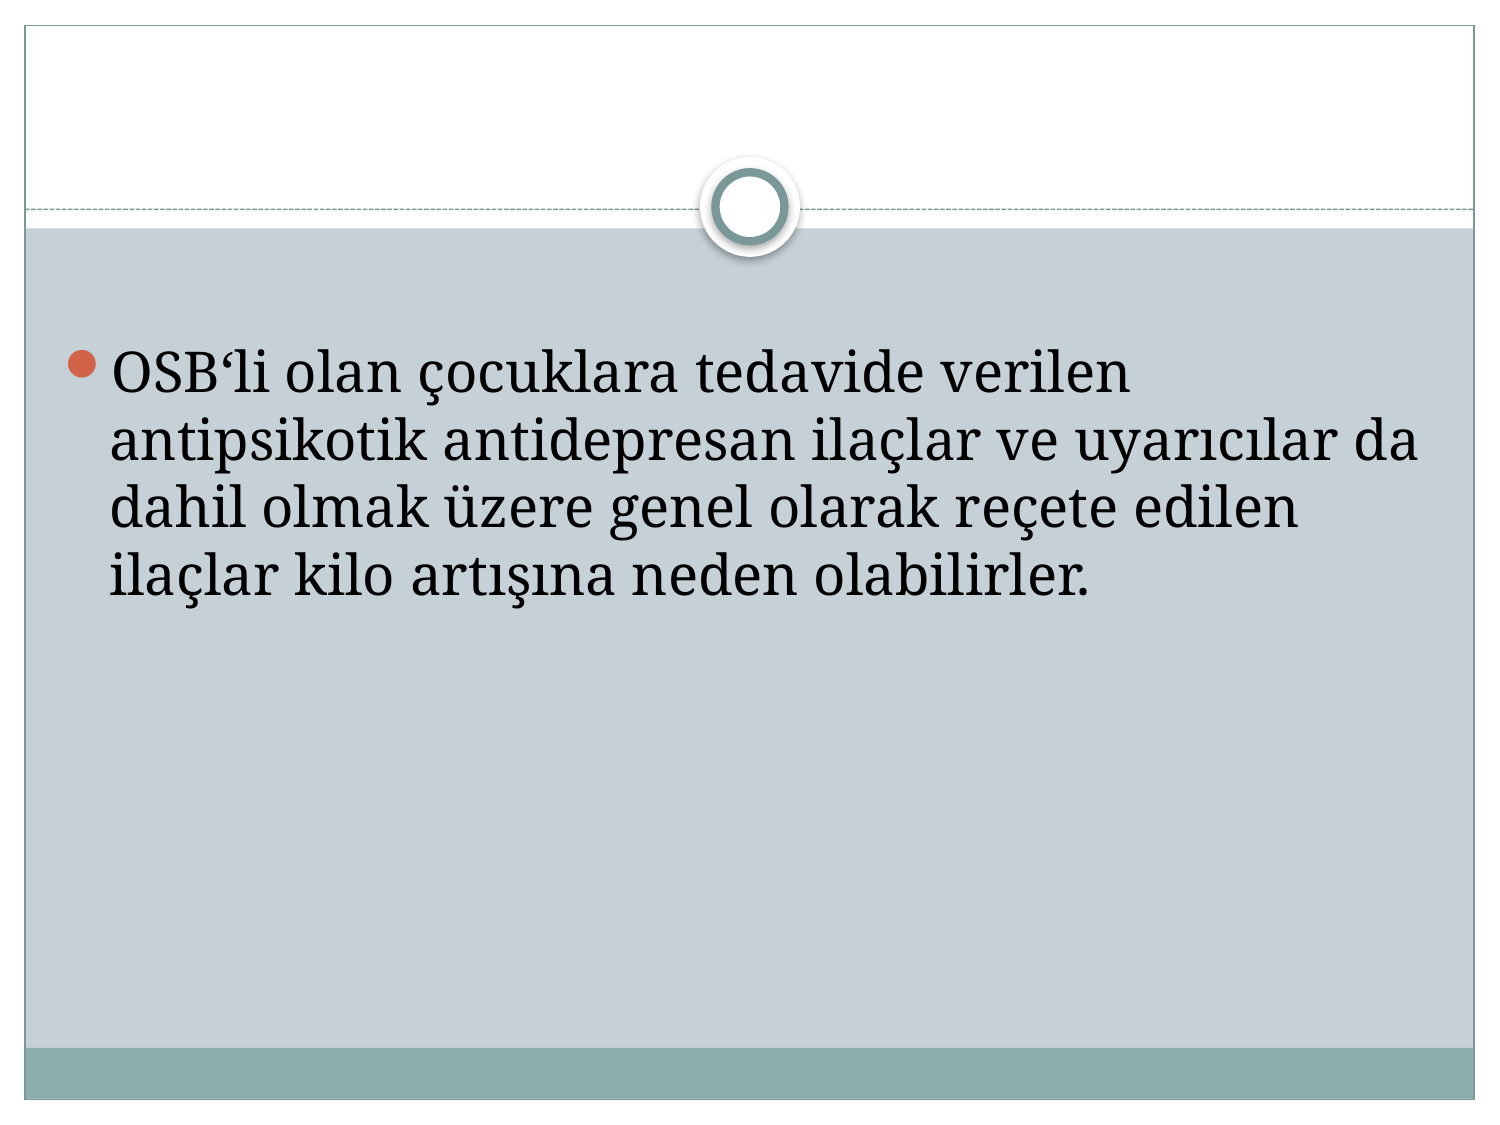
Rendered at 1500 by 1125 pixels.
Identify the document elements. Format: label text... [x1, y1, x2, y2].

list OSB‘li olan çocuklara tedavide verilen antipsikotik antidepresan ilaçlar ve uyarıcılar da dahil olmak üzere genel olarak reçete edilen ilaçlar kilo artışına neden olabilirler. [49, 250, 1445, 1001]
